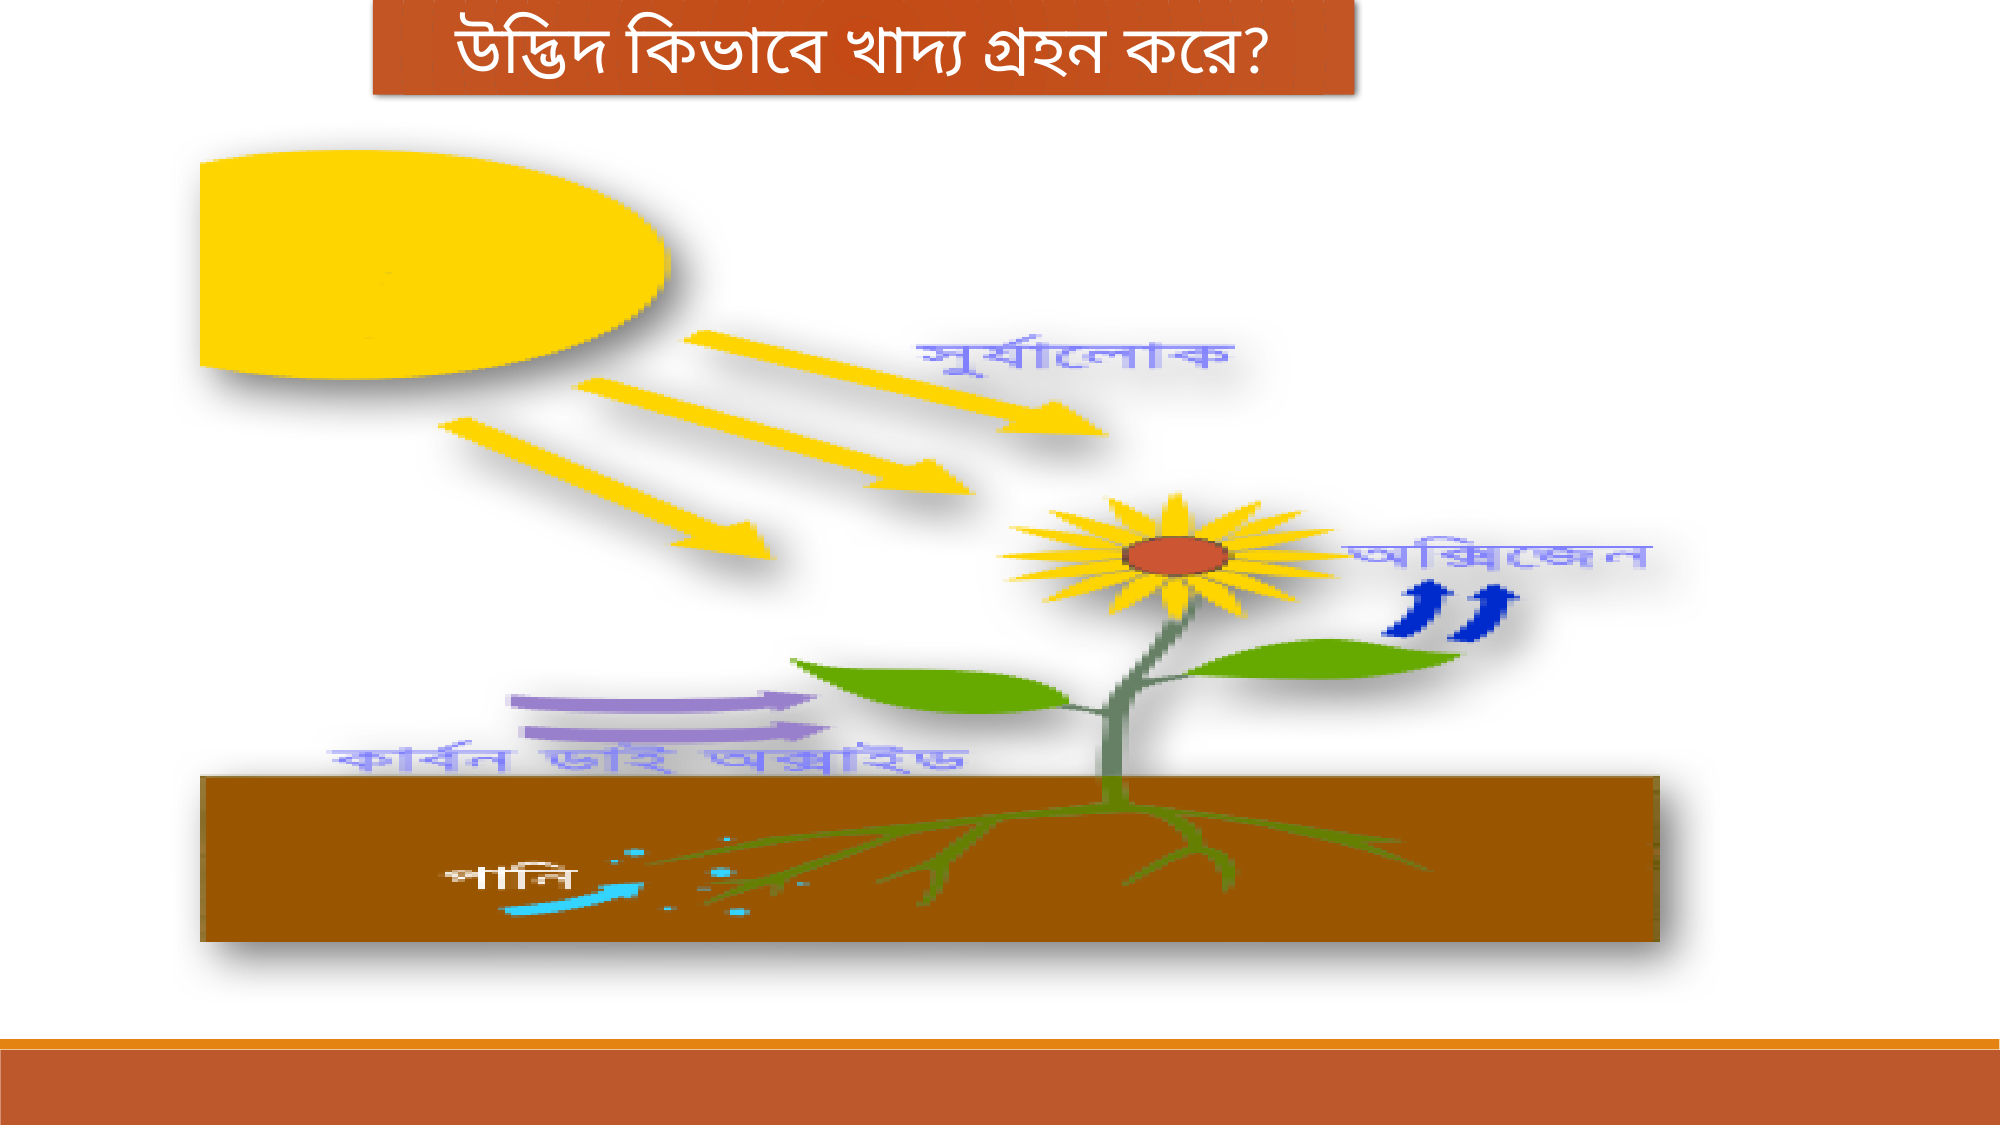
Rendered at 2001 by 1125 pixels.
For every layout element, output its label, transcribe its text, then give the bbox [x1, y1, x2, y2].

picture [199, 149, 1660, 942]
text_box উদ্ভিদ কিভাবে খাদ্য গ্রহন করে? [372, 0, 1355, 95]
